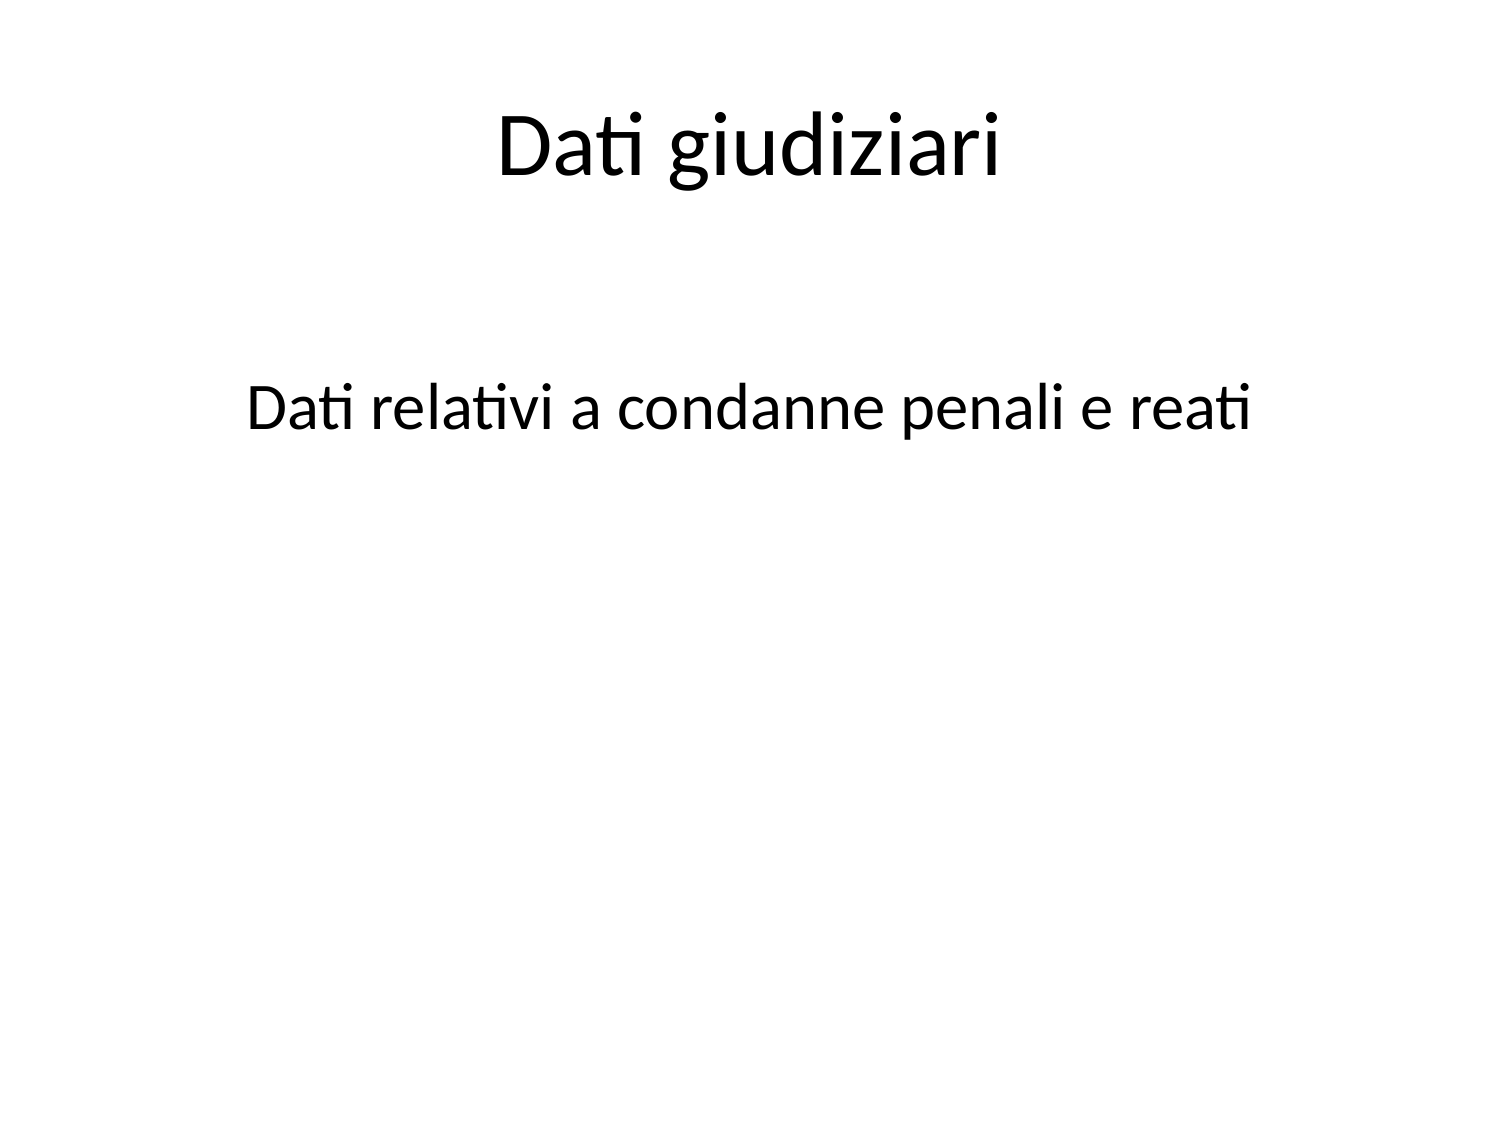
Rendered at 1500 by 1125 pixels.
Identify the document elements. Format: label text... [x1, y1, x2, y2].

title Dati giudiziari [75, 45, 1425, 233]
list Dati relativi a condanne penali e reati [75, 262, 1425, 1005]
